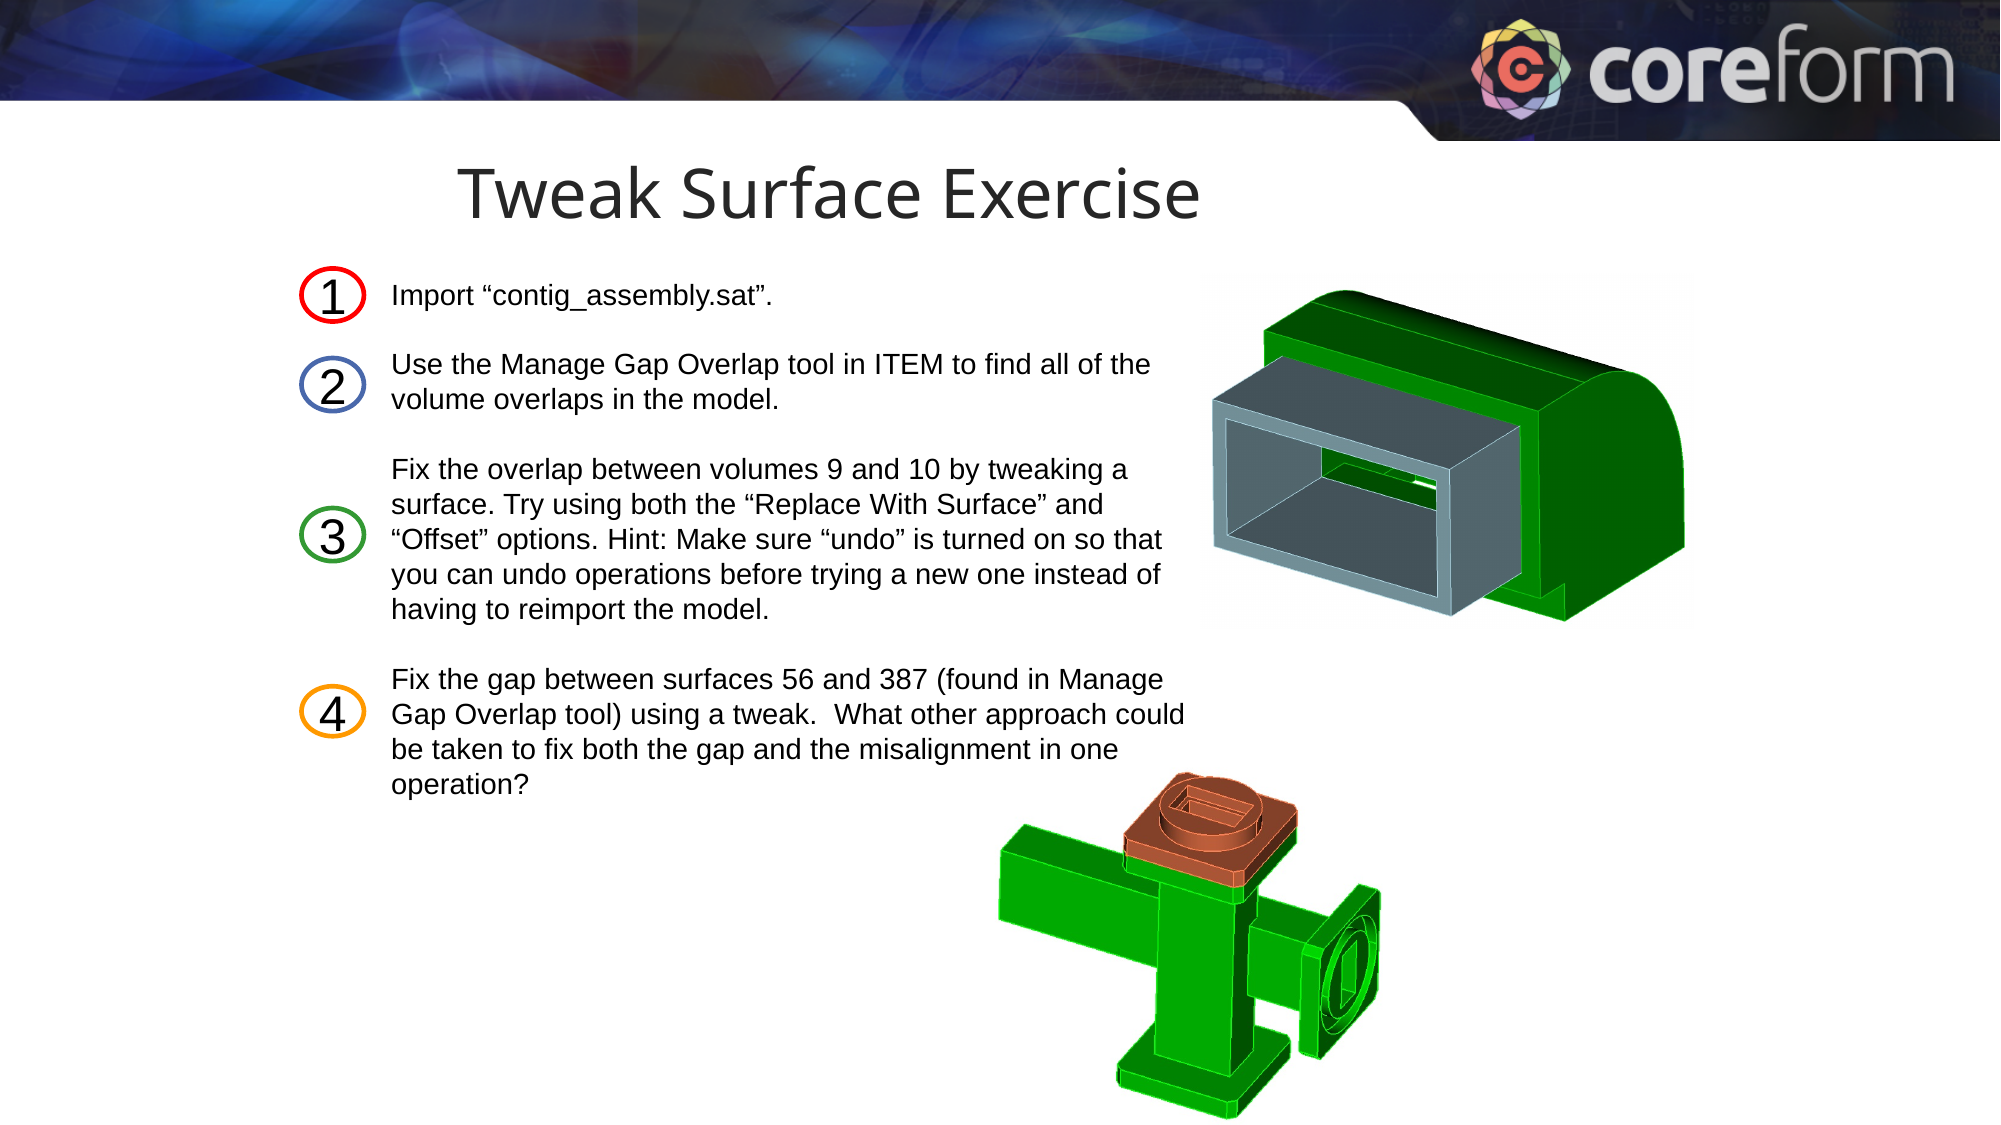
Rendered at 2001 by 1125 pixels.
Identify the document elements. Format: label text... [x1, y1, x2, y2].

title Tweak Surface Exercise [442, 126, 1557, 266]
text_box 4 [301, 686, 364, 737]
text_box 3 [301, 507, 364, 562]
picture [985, 748, 1392, 1125]
text_box Import “contig_assembly.sat”. Use the Manage Gap Overlap tool in ITEM to find all of the volume overlaps in the model. Fix the overlap between volumes 9 and 10 by tweaking a surface. Try using both the “Replace With Surface” and “Offset” options. Hint: Make sure “undo” is turned on so that you can undo operations before trying a new one instead of having to reimport the model. Fix the gap between surfaces 56 and 387 (found in Manage Gap Overlap tool) using a tweak. What other approach could be taken to fix both the gap and the misalignment in one operation? [376, 268, 1213, 808]
picture [1199, 273, 1694, 629]
text_box 1 [301, 268, 364, 322]
text_box 2 [301, 357, 364, 412]
picture [0, 0, 2000, 141]
